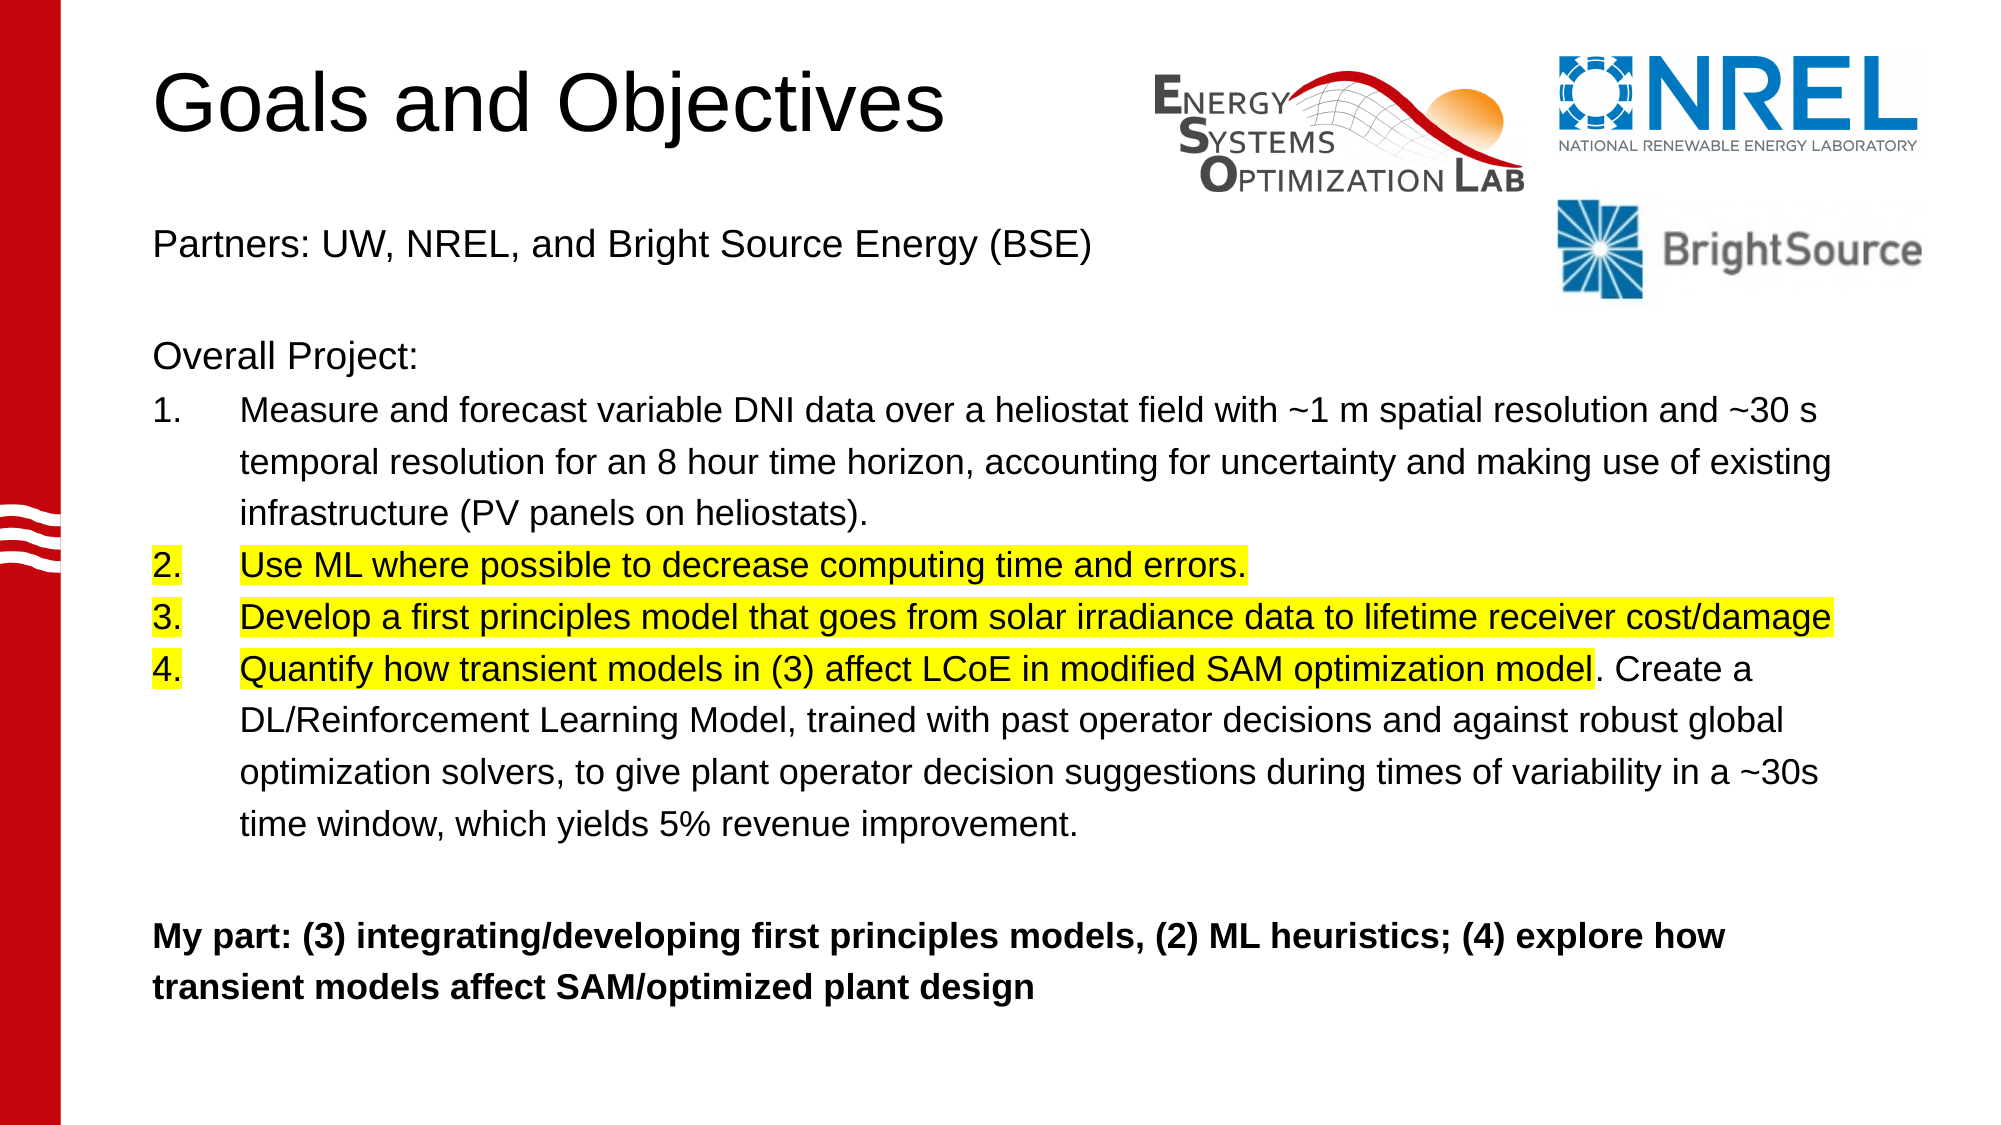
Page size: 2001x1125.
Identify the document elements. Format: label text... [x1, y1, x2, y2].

picture [0, 0, 2000, 1125]
list Partners: UW, NREL, and Bright Source Energy (BSE) Overall Project: Measure and forecast variable DNI data over a heliostat field with ~1 m spatial resolution and ~30 s temporal resolution for an 8 hour time horizon, accounting for uncertainty and making use of existing infrastructure (PV panels on heliostats). Use ML where possible to decrease computing time and errors. Develop a first principles model that goes from solar irradiance data to lifetime receiver cost/damage Quantify how transient models in (3) affect LCoE in modified SAM optimization model. Create a DL/Reinforcement Learning Model, trained with past operator decisions and against robust global optimization solvers, to give plant operator decision suggestions during times of variability in a ~30s time window, which yields 5% revenue improvement. My part: (3) integrating/developing first principles models, (2) ML heuristics; (4) explore how transient models affect SAM/optimized plant design [137, 201, 1863, 1031]
title Goals and Objectives [137, 51, 1554, 157]
